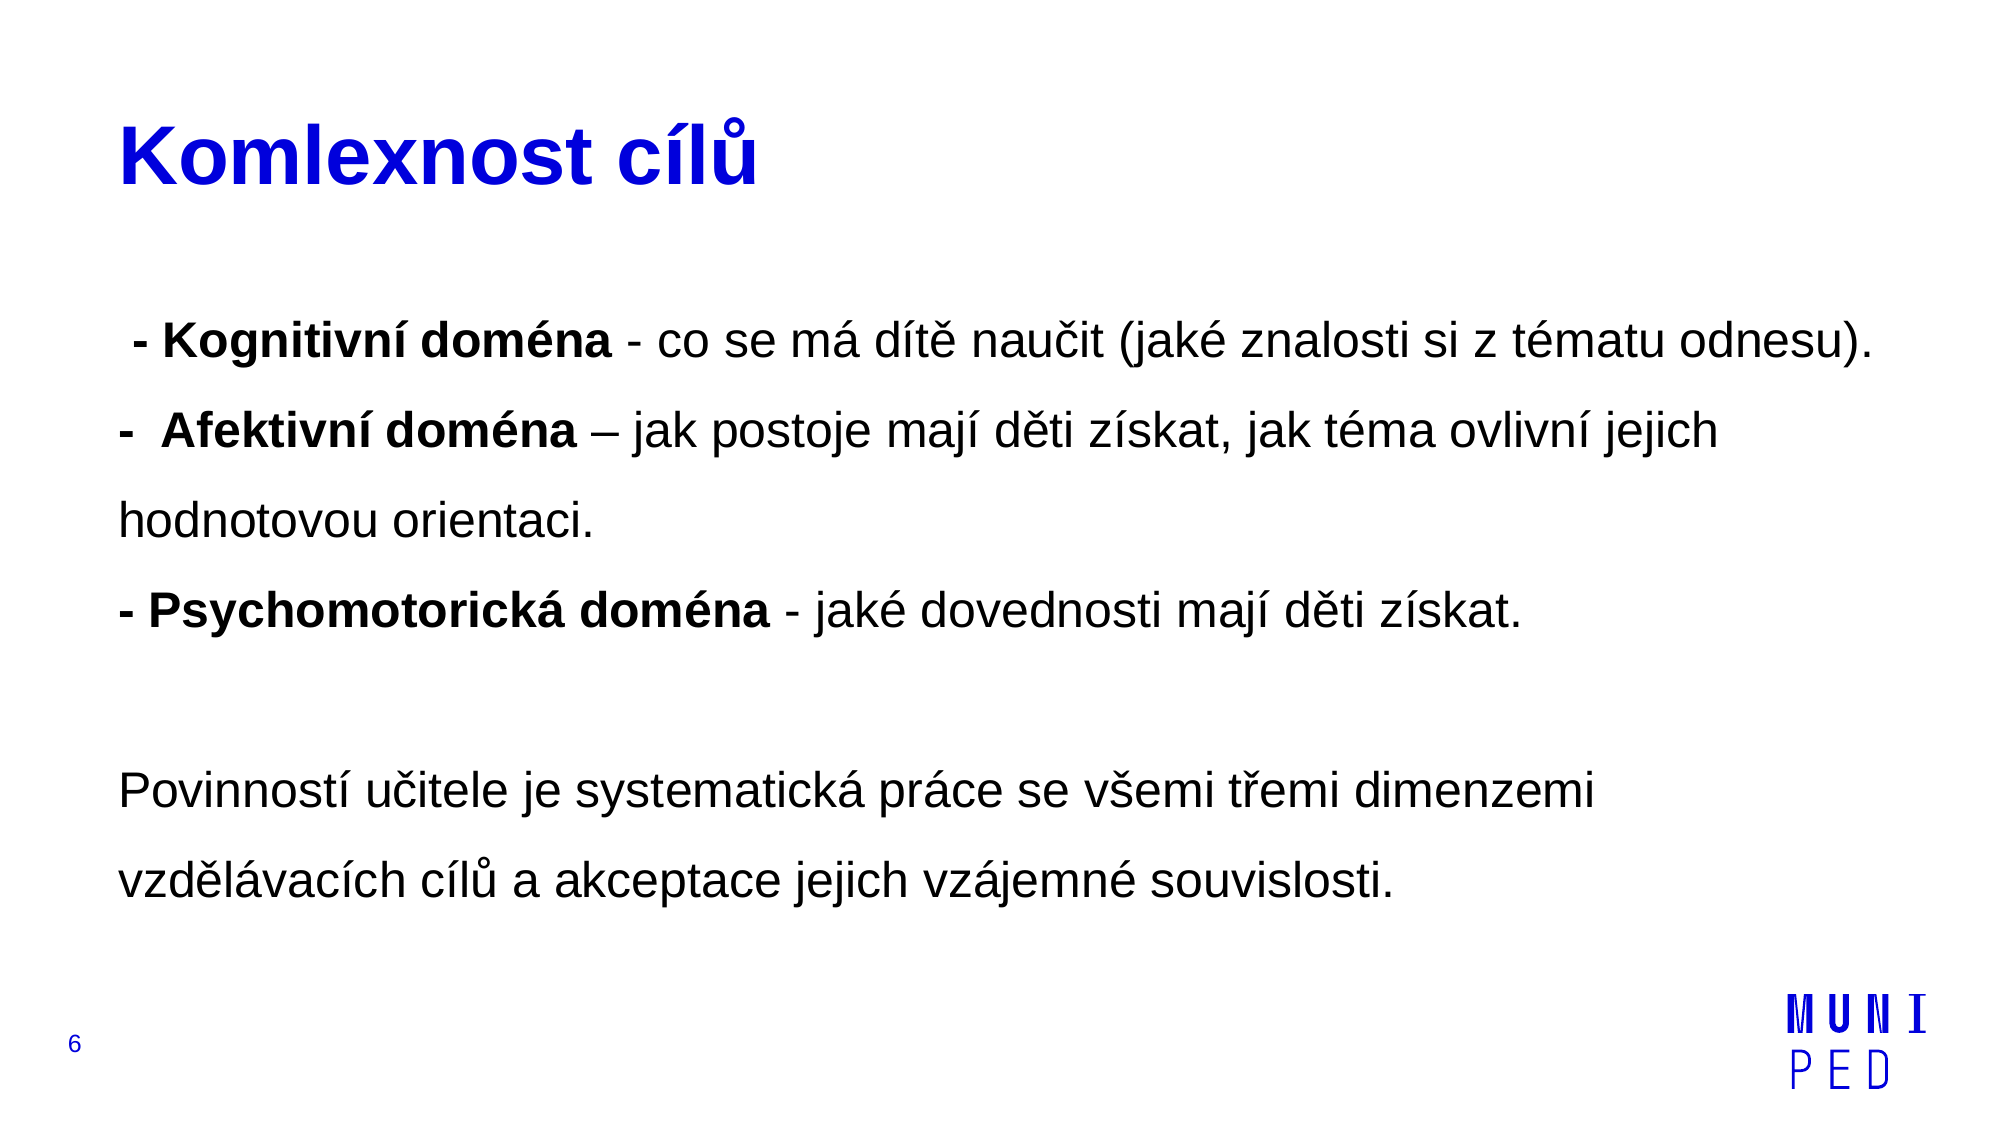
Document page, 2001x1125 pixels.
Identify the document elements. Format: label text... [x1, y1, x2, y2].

title Komlexnost cílů [118, 118, 1883, 193]
list - Kognitivní doména - co se má dítě naučit (jaké znalosti si z tématu odnesu). - Afektivní doména – jak postoje mají děti získat, jak téma ovlivní jejich hodnotovou orientaci. - Psychomotorická doména - jaké dovednosti mají děti získat. Povinností učitele je systematická práce se všemi třemi dimenzemi vzdělávacích cílů a akceptace jejich vzájemné souvislosti. [118, 277, 1883, 957]
slide_number 6 [67, 1021, 110, 1063]
